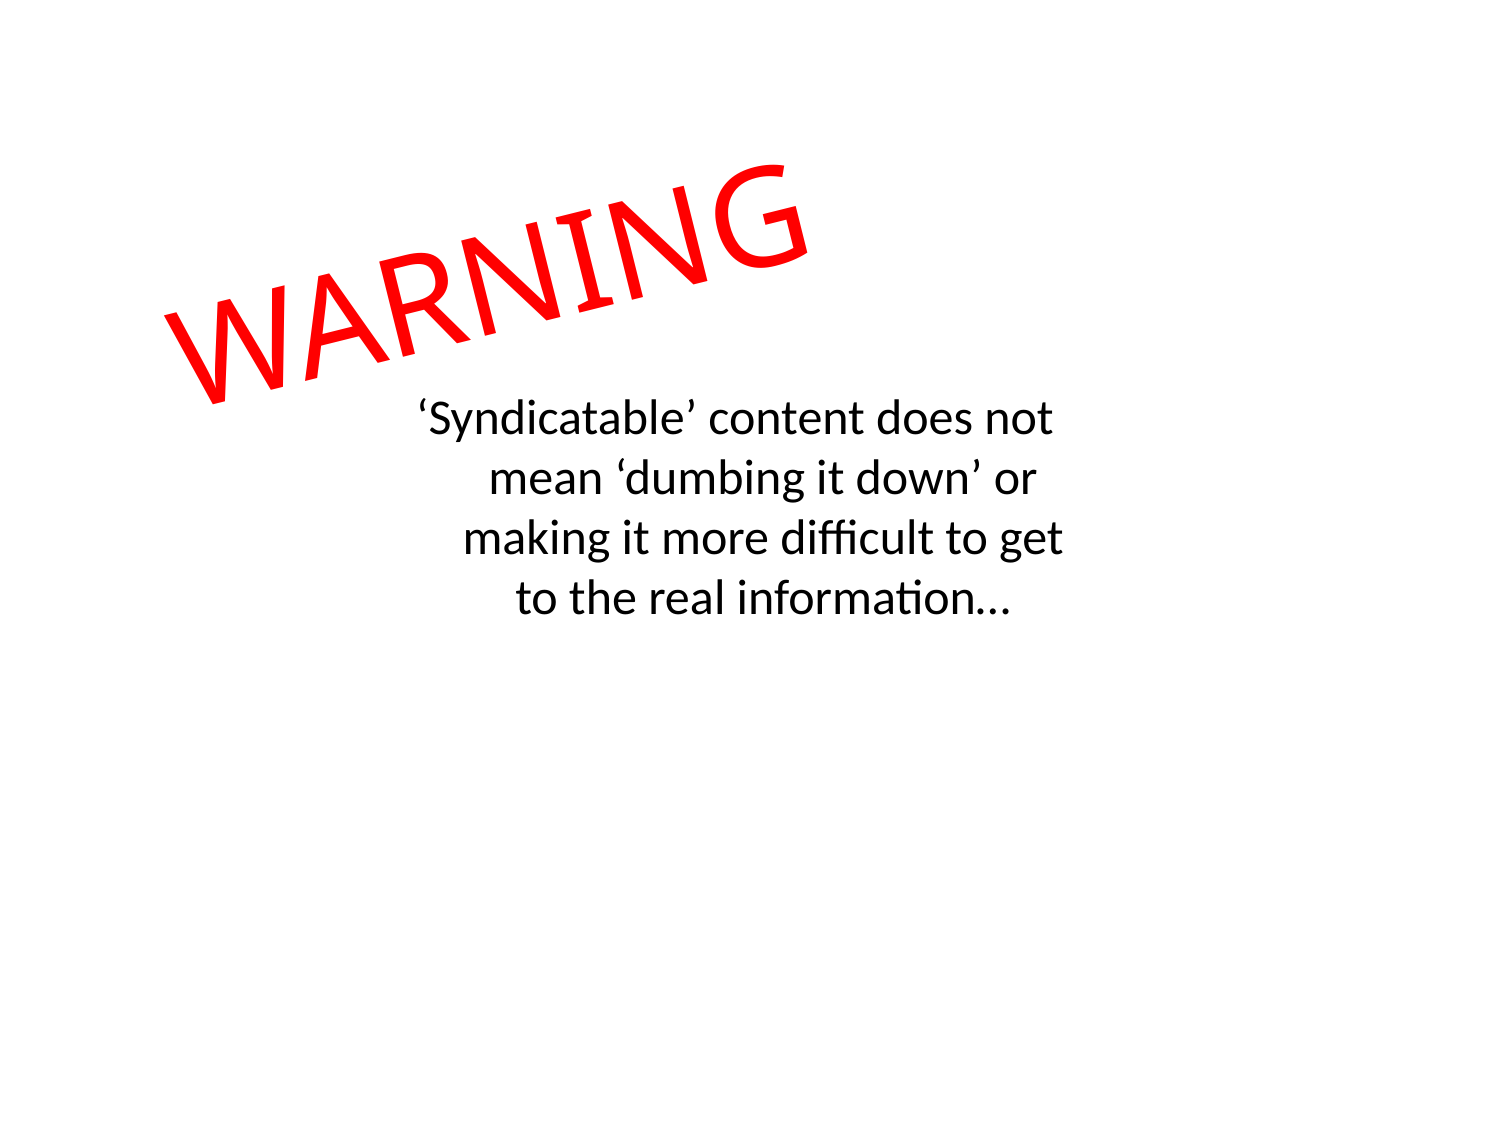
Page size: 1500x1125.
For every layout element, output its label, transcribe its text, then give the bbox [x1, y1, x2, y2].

text_box ‘Syndicatable’ content does not mean ‘dumbing it down’ or making it more difficult to get to the real information… [380, 377, 1090, 916]
list WARNING [4, 76, 978, 502]
